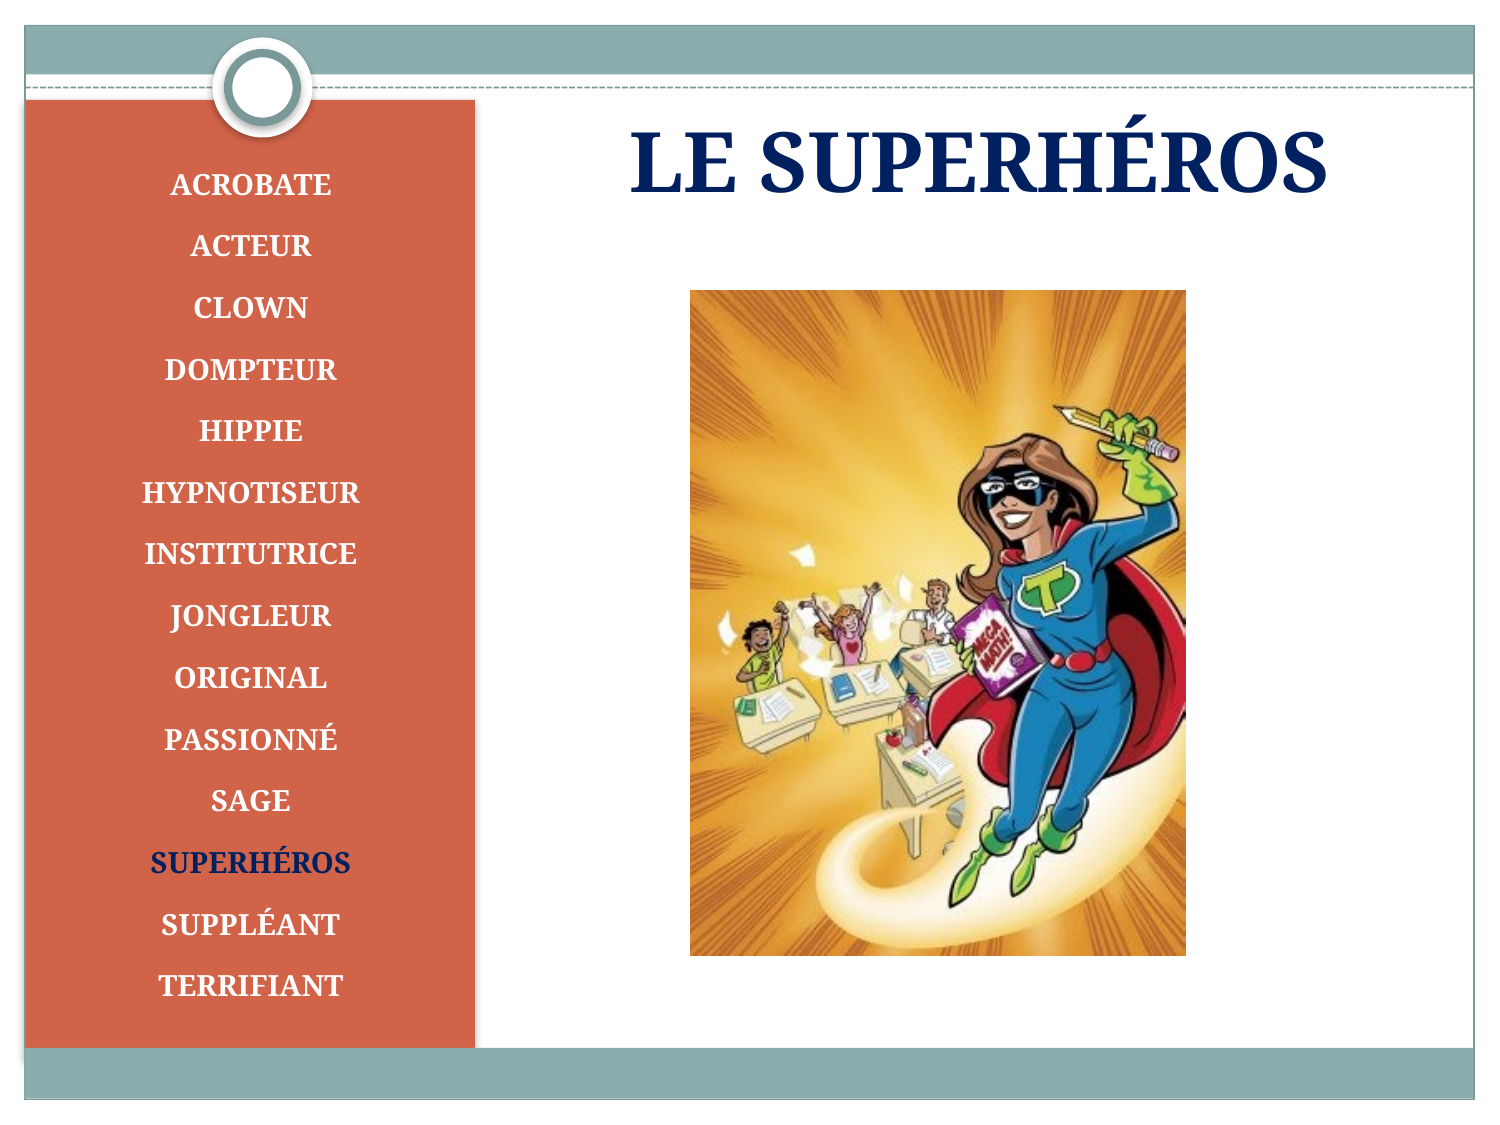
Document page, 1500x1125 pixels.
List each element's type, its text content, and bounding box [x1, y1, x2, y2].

list ACROBATE ACTEUR CLOWN DOMPTEUR HIPPIE HYPNOTISEUR INSTITUTRICE JONGLEUR ORIGINAL PASSIONNÉ SAGE SUPERHÉROS SUPPLÉANT TERRIFIANT [0, 101, 502, 1071]
text_box [18, 0, 269, 101]
picture [690, 290, 1187, 956]
title LE SUPERHÉROS [502, 101, 1459, 232]
